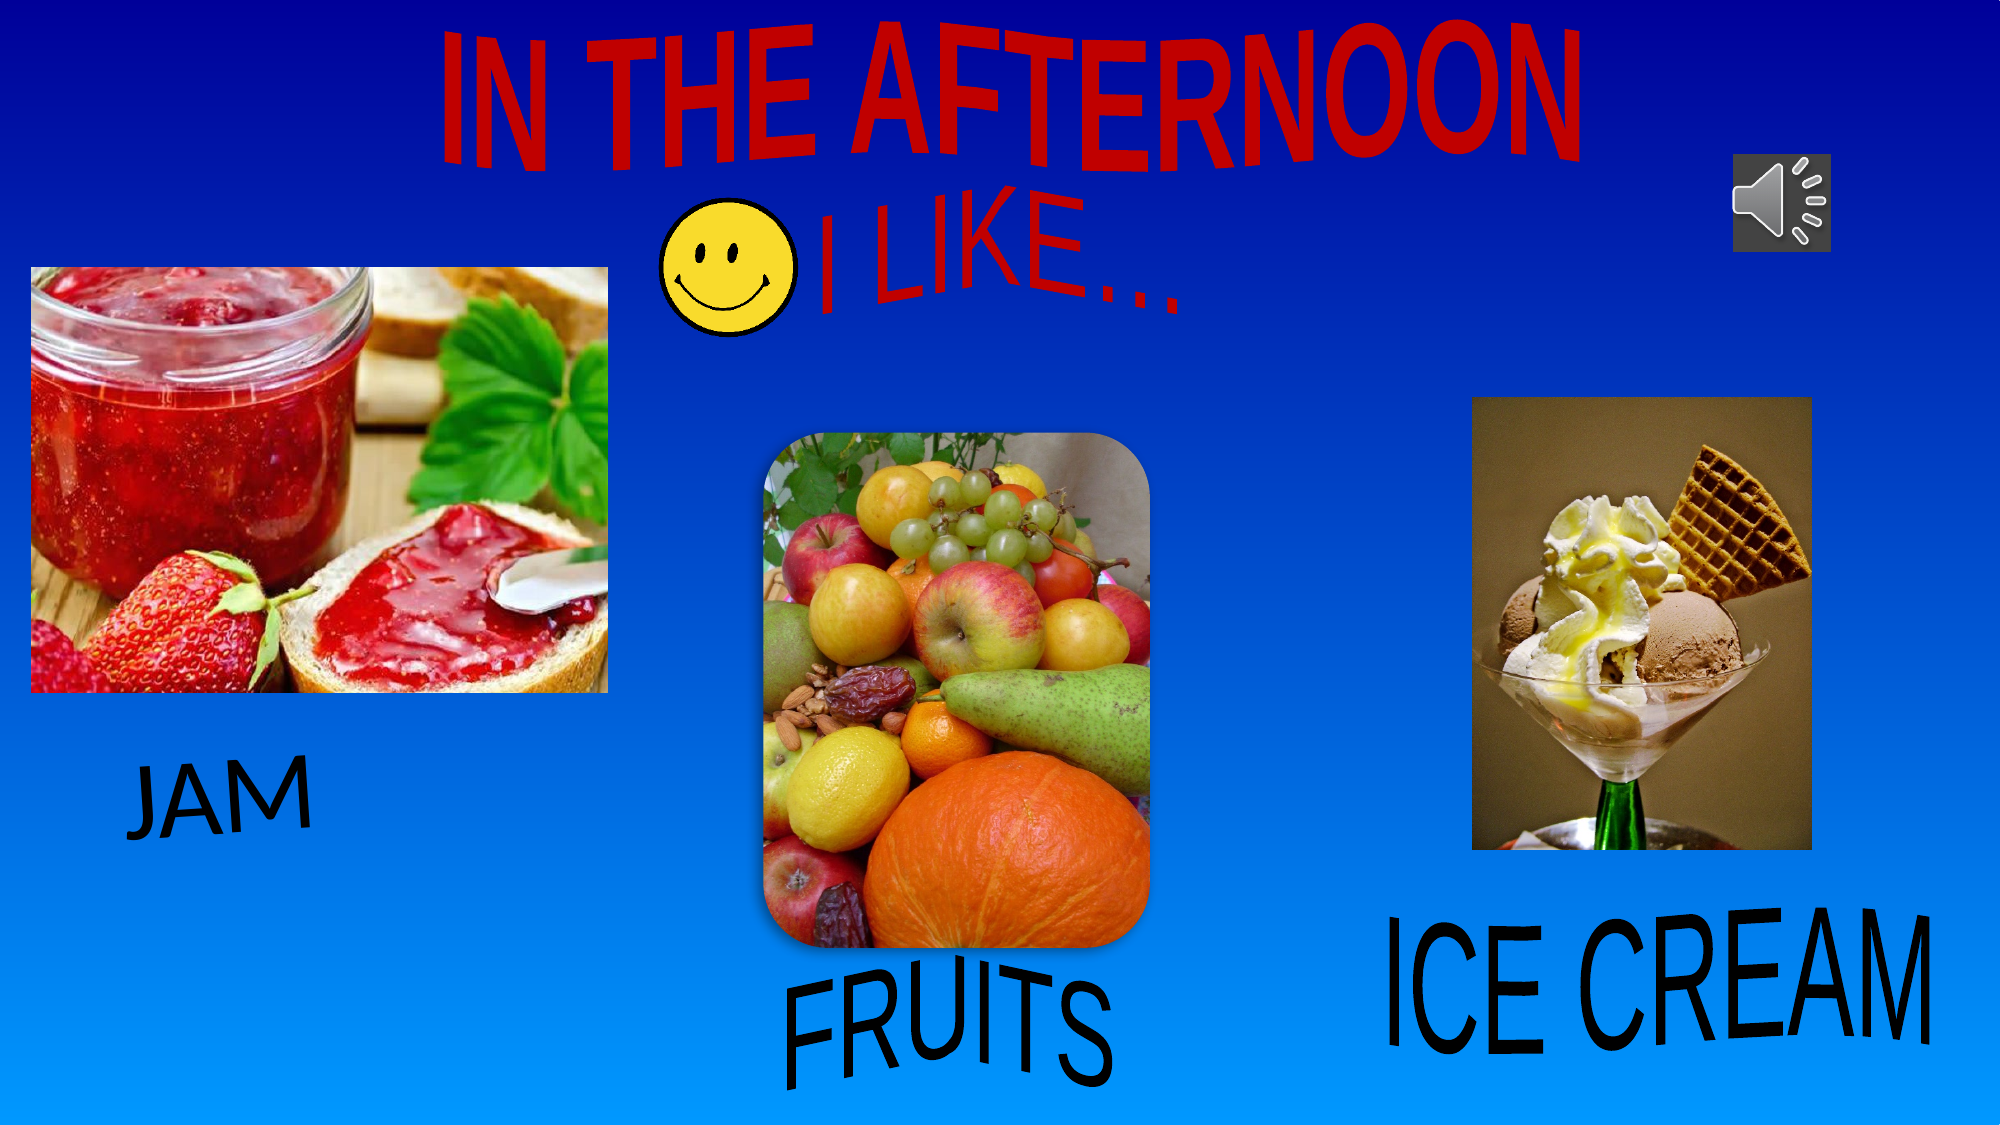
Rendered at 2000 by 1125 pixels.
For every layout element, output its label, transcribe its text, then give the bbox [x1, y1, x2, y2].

picture [1472, 397, 1812, 850]
picture [1732, 153, 1833, 254]
picture [31, 267, 608, 693]
picture [657, 196, 799, 338]
title JAM [101, 693, 459, 895]
picture [763, 432, 1150, 948]
